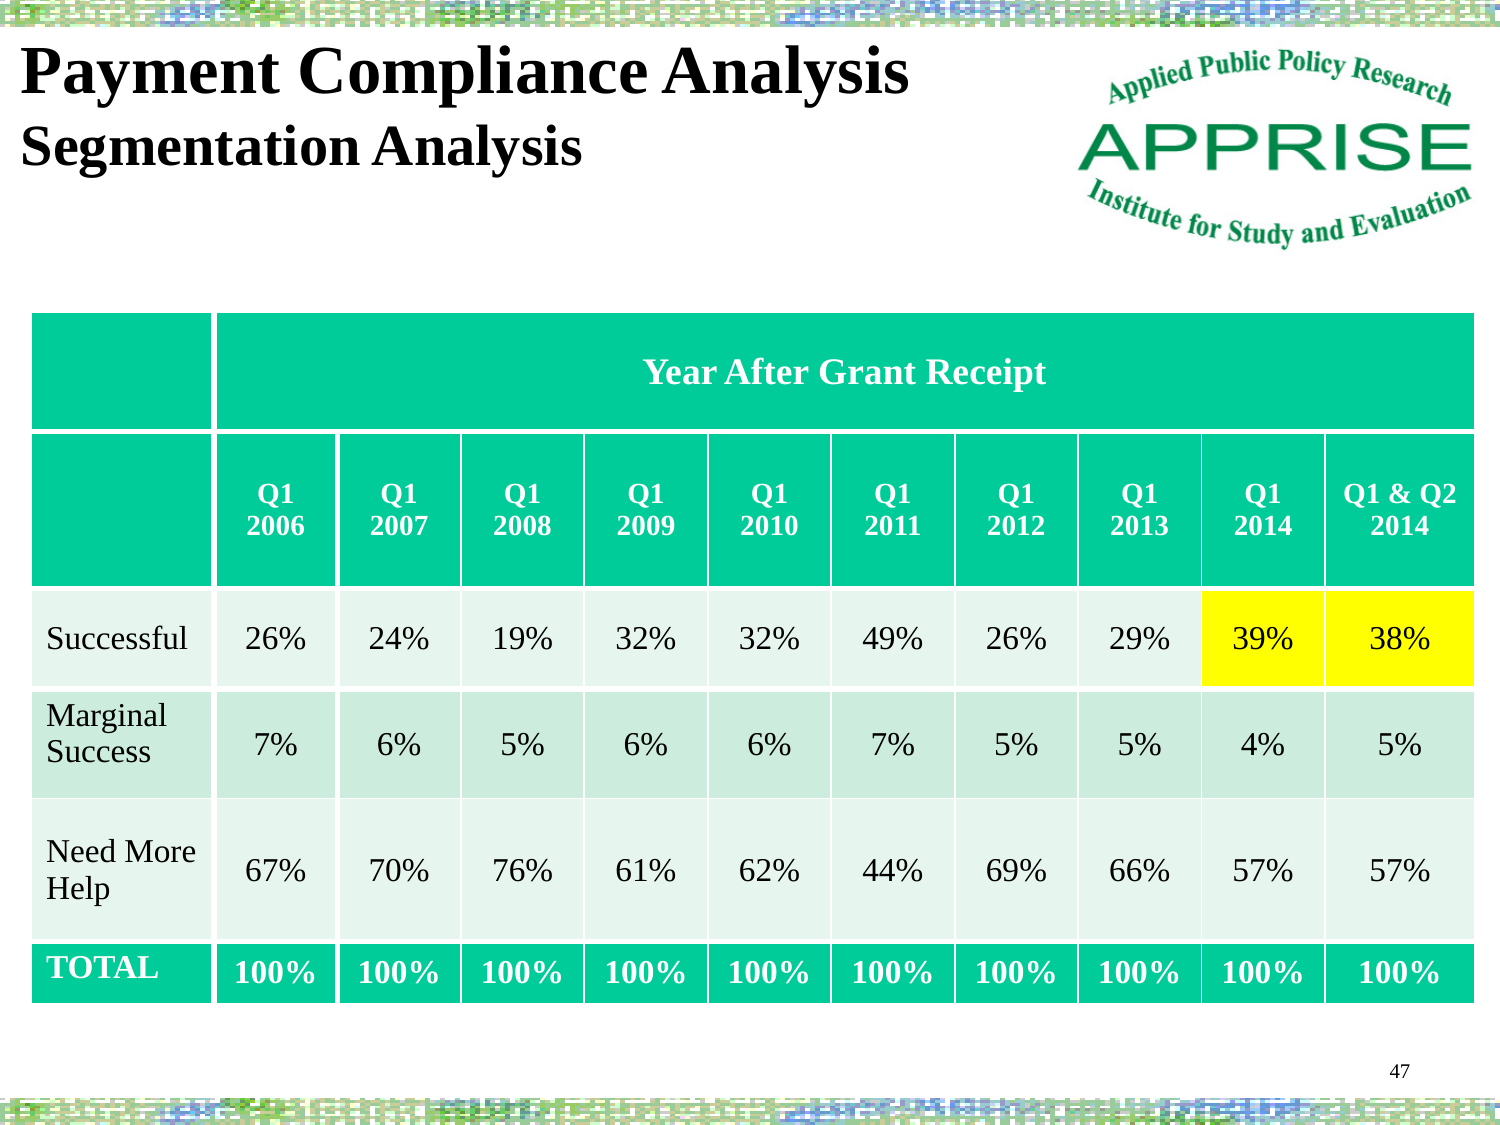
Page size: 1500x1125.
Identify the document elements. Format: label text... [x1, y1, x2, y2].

table_cell Q1 2013 [1079, 434, 1201, 586]
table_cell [832, 692, 954, 798]
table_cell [32, 799, 211, 939]
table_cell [217, 692, 335, 798]
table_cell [585, 692, 707, 798]
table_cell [217, 944, 335, 1003]
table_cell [1202, 944, 1324, 1003]
table_cell Q1 2008 [462, 434, 583, 586]
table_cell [340, 799, 460, 939]
table_cell Q1 & Q2 2014 [1326, 434, 1474, 586]
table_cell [585, 944, 707, 1003]
picture [0, 0, 1500, 276]
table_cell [832, 591, 954, 686]
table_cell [585, 799, 707, 939]
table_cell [709, 799, 830, 939]
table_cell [1326, 591, 1474, 686]
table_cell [1079, 692, 1201, 798]
table_header [32, 313, 211, 429]
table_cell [956, 944, 1077, 1003]
table_cell 19% [462, 591, 583, 686]
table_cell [709, 591, 830, 686]
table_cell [1079, 799, 1201, 939]
table_cell 26% [217, 591, 335, 686]
table_cell Q1 2011 [832, 434, 954, 586]
table_cell Q1 2014 [1202, 434, 1324, 586]
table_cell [1079, 591, 1201, 686]
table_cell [956, 692, 1077, 798]
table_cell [462, 799, 583, 939]
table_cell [462, 944, 583, 1003]
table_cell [832, 944, 954, 1003]
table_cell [217, 799, 335, 939]
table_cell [32, 692, 211, 798]
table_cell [1079, 944, 1201, 1003]
table_cell Q1 2012 [956, 434, 1077, 586]
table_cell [1326, 799, 1474, 939]
table_cell [32, 434, 211, 586]
table_cell Successful [32, 591, 211, 686]
table_cell Q1 2007 [340, 434, 460, 586]
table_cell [956, 591, 1077, 686]
table_cell 24% [340, 591, 460, 686]
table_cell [956, 799, 1077, 939]
table_cell Q1 2009 [585, 434, 707, 586]
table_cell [709, 692, 830, 798]
picture [0, 1098, 1500, 1125]
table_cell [340, 944, 460, 1003]
table_header Year After Grant Receipt [217, 313, 1474, 429]
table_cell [32, 944, 211, 1003]
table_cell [709, 944, 830, 1003]
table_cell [1202, 591, 1324, 686]
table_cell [462, 692, 583, 798]
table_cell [1326, 692, 1474, 798]
table_cell Q1 2010 [709, 434, 830, 586]
title Payment Compliance Analysis Segmentation Analysis [5, 42, 1044, 230]
table_cell Q1 2006 [217, 434, 335, 586]
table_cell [832, 799, 954, 939]
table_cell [340, 692, 460, 798]
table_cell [1202, 799, 1324, 939]
table_cell 32% [585, 591, 707, 686]
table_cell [1202, 692, 1324, 798]
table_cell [1326, 944, 1474, 1003]
text_box 47 [1374, 1050, 1463, 1090]
